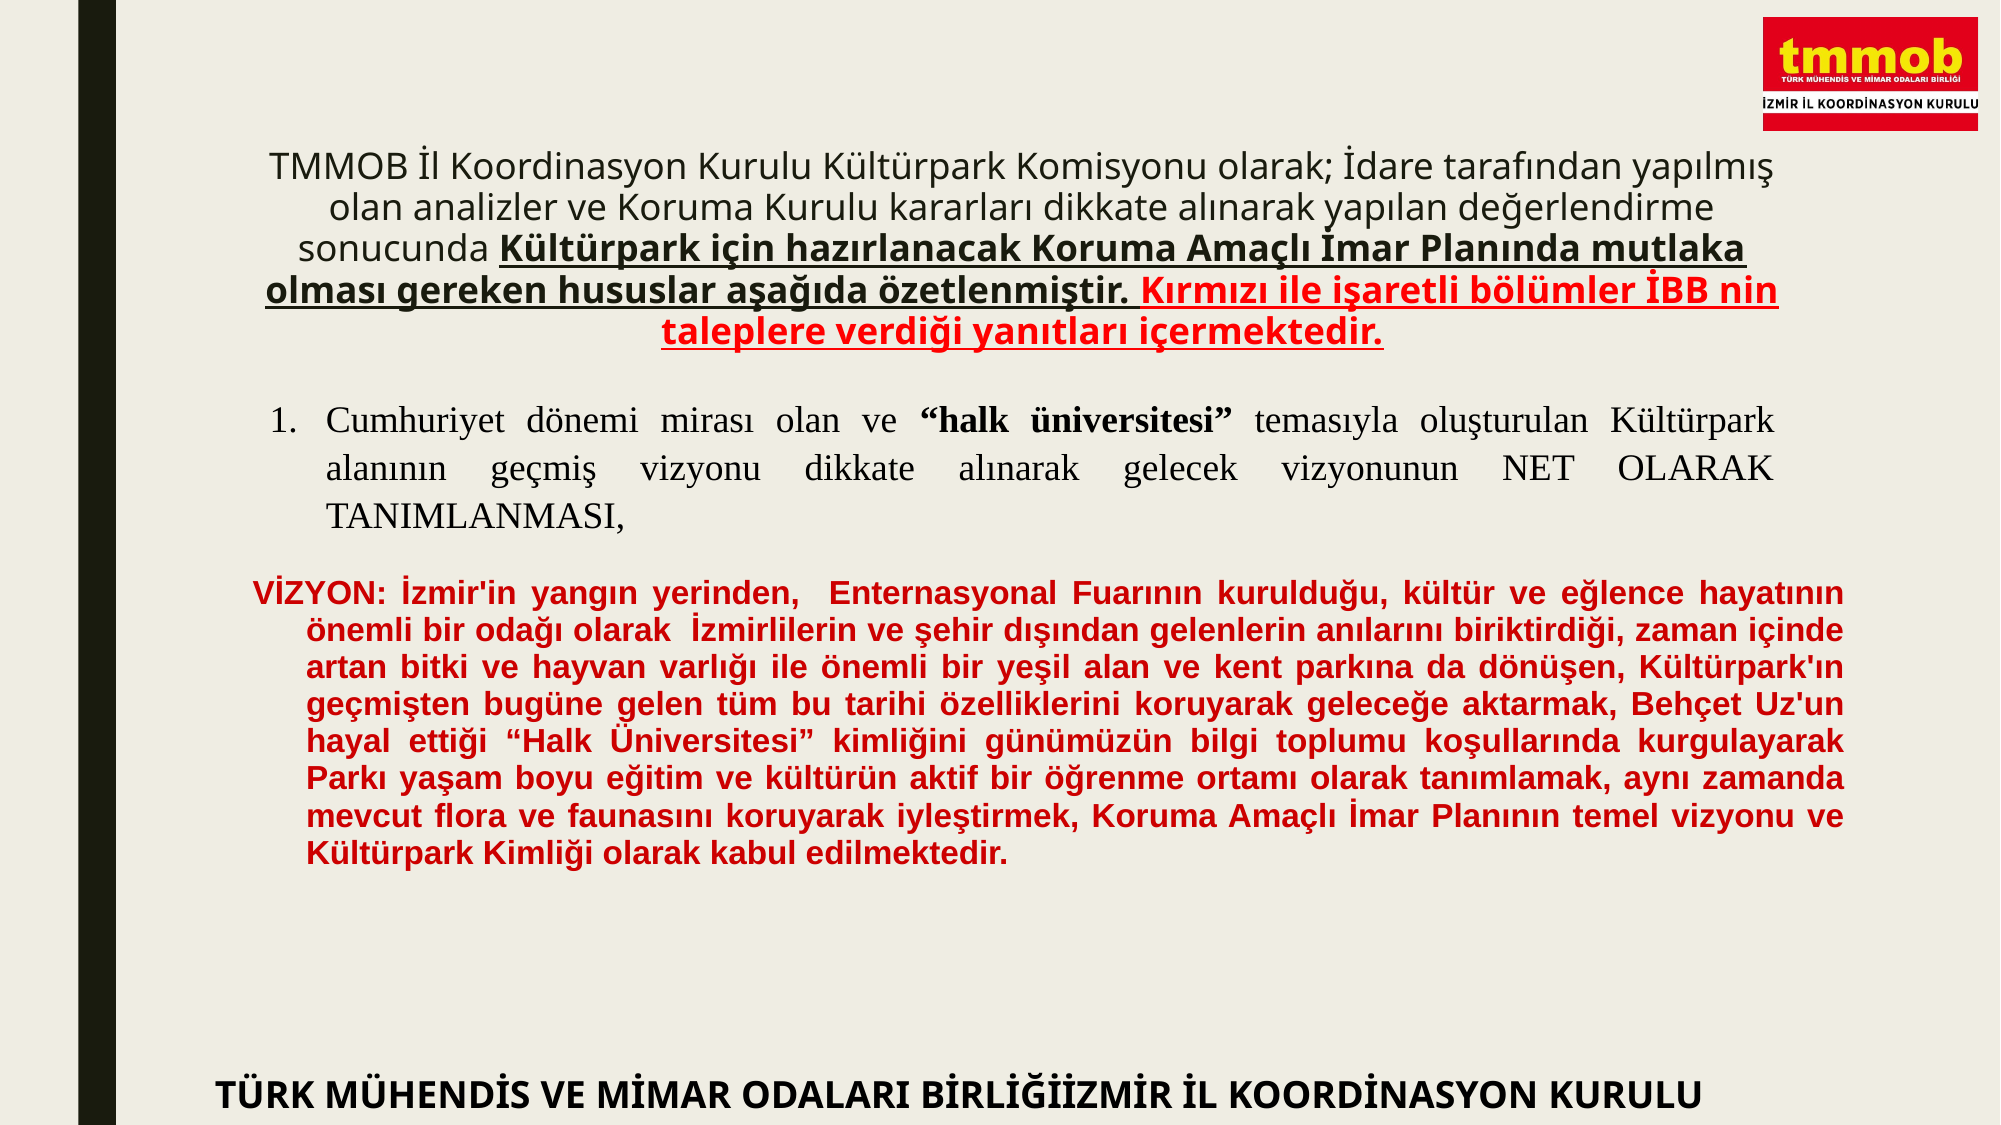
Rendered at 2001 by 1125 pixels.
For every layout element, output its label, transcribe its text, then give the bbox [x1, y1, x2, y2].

text_box VİZYON: İzmir'in yangın yerinden, Enternasyonal Fuarının kurulduğu, kültür ve eğlence hayatının önemli bir odağı olarak İzmirlilerin ve şehir dışından gelenlerin anılarını biriktirdiği, zaman içinde artan bitki ve hayvan varlığı ile önemli bir yeşil alan ve kent parkına da dönüşen, Kültürpark'ın geçmişten bugüne gelen tüm bu tarihi özelliklerini koruyarak geleceğe aktarmak, Behçet Uz'un hayal ettiği “Halk Üniversitesi” kimliğini günümüzün bilgi toplumu koşullarında kurgulayarak Parkı yaşam boyu eğitim ve kültürün aktif bir öğrenme ortamı olarak tanımlamak, aynı zamanda mevcut flora ve faunasını koruyarak iyleştirmek, Koruma Amaçlı İmar Planının temel vizyonu ve Kültürpark Kimliği olarak kabul edilmektedir. [234, 567, 1862, 879]
picture [1762, 17, 1979, 131]
text_box TÜRK MÜHENDİS VE MİMAR ODALARI BİRLİĞİİZMİR İL KOORDİNASYON KURULU [199, 1050, 2000, 1124]
text_box Cumhuriyet dönemi mirası olan ve “halk üniversitesi” temasıyla oluşturulan Kültürpark alanının geçmiş vizyonu dikkate alınarak gelecek vizyonunun NET OLARAK TANIMLANMASI, [254, 384, 1791, 544]
list TMMOB İl Koordinasyon Kurulu Kültürpark Komisyonu olarak; İdare tarafından yapılmış olan analizler ve Koruma Kurulu kararları dikkate alınarak yapılan değerlendirme sonucunda Kültürpark için hazırlanacak Koruma Amaçlı İmar Planında mutlaka olması gereken hususlar aşağıda özetlenmiştir. Kırmızı ile işaretli bölümler İBB nin taleplere verdiği yanıtları içermektedir. [234, 138, 1810, 365]
